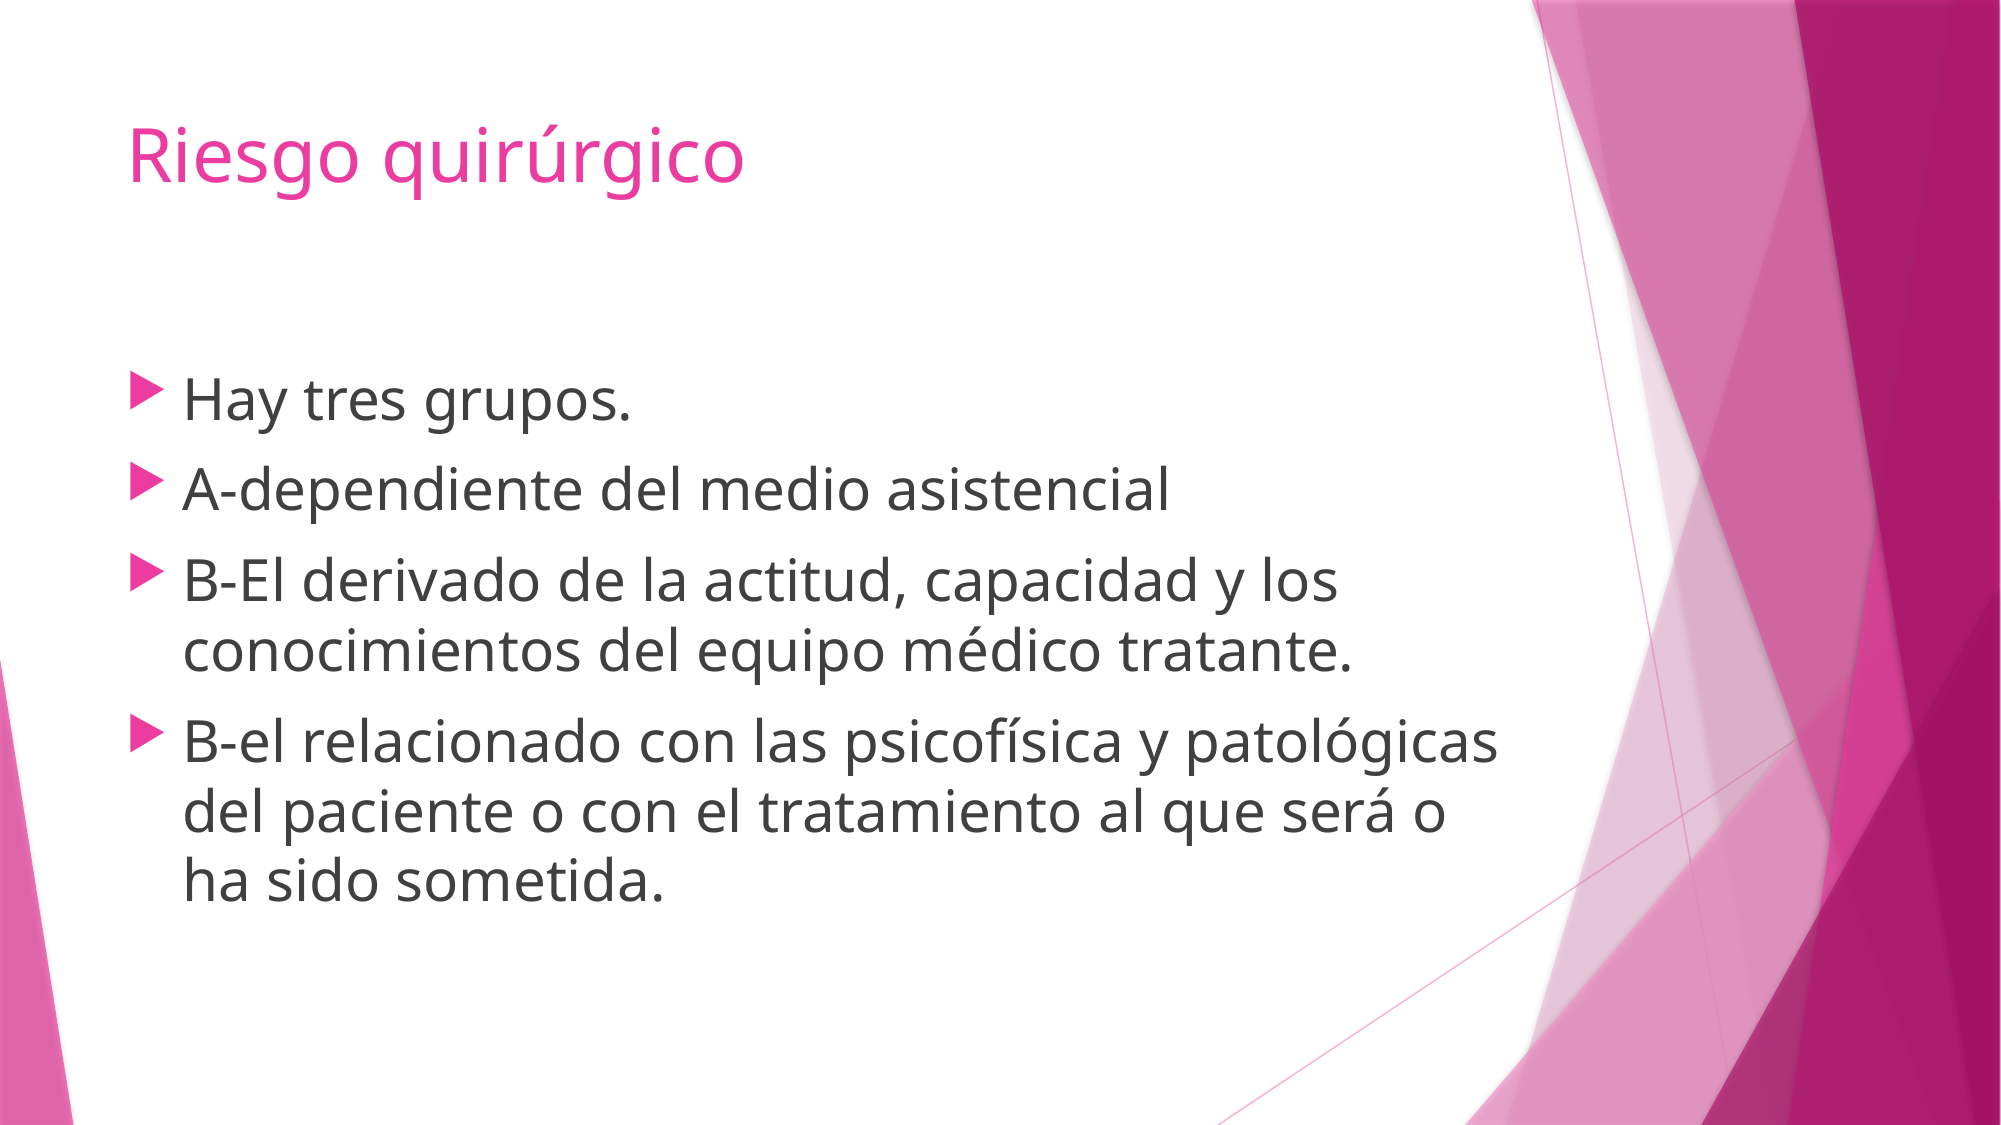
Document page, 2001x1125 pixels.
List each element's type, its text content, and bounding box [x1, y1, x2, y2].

title Riesgo quirúrgico [111, 99, 1522, 317]
list Hay tres grupos. A-dependiente del medio asistencial B-El derivado de la actitud, capacidad y los conocimientos del equipo médico tratante. B-el relacionado con las psicofísica y patológicas del paciente o con el tratamiento al que será o ha sido sometida. [111, 354, 1522, 992]
